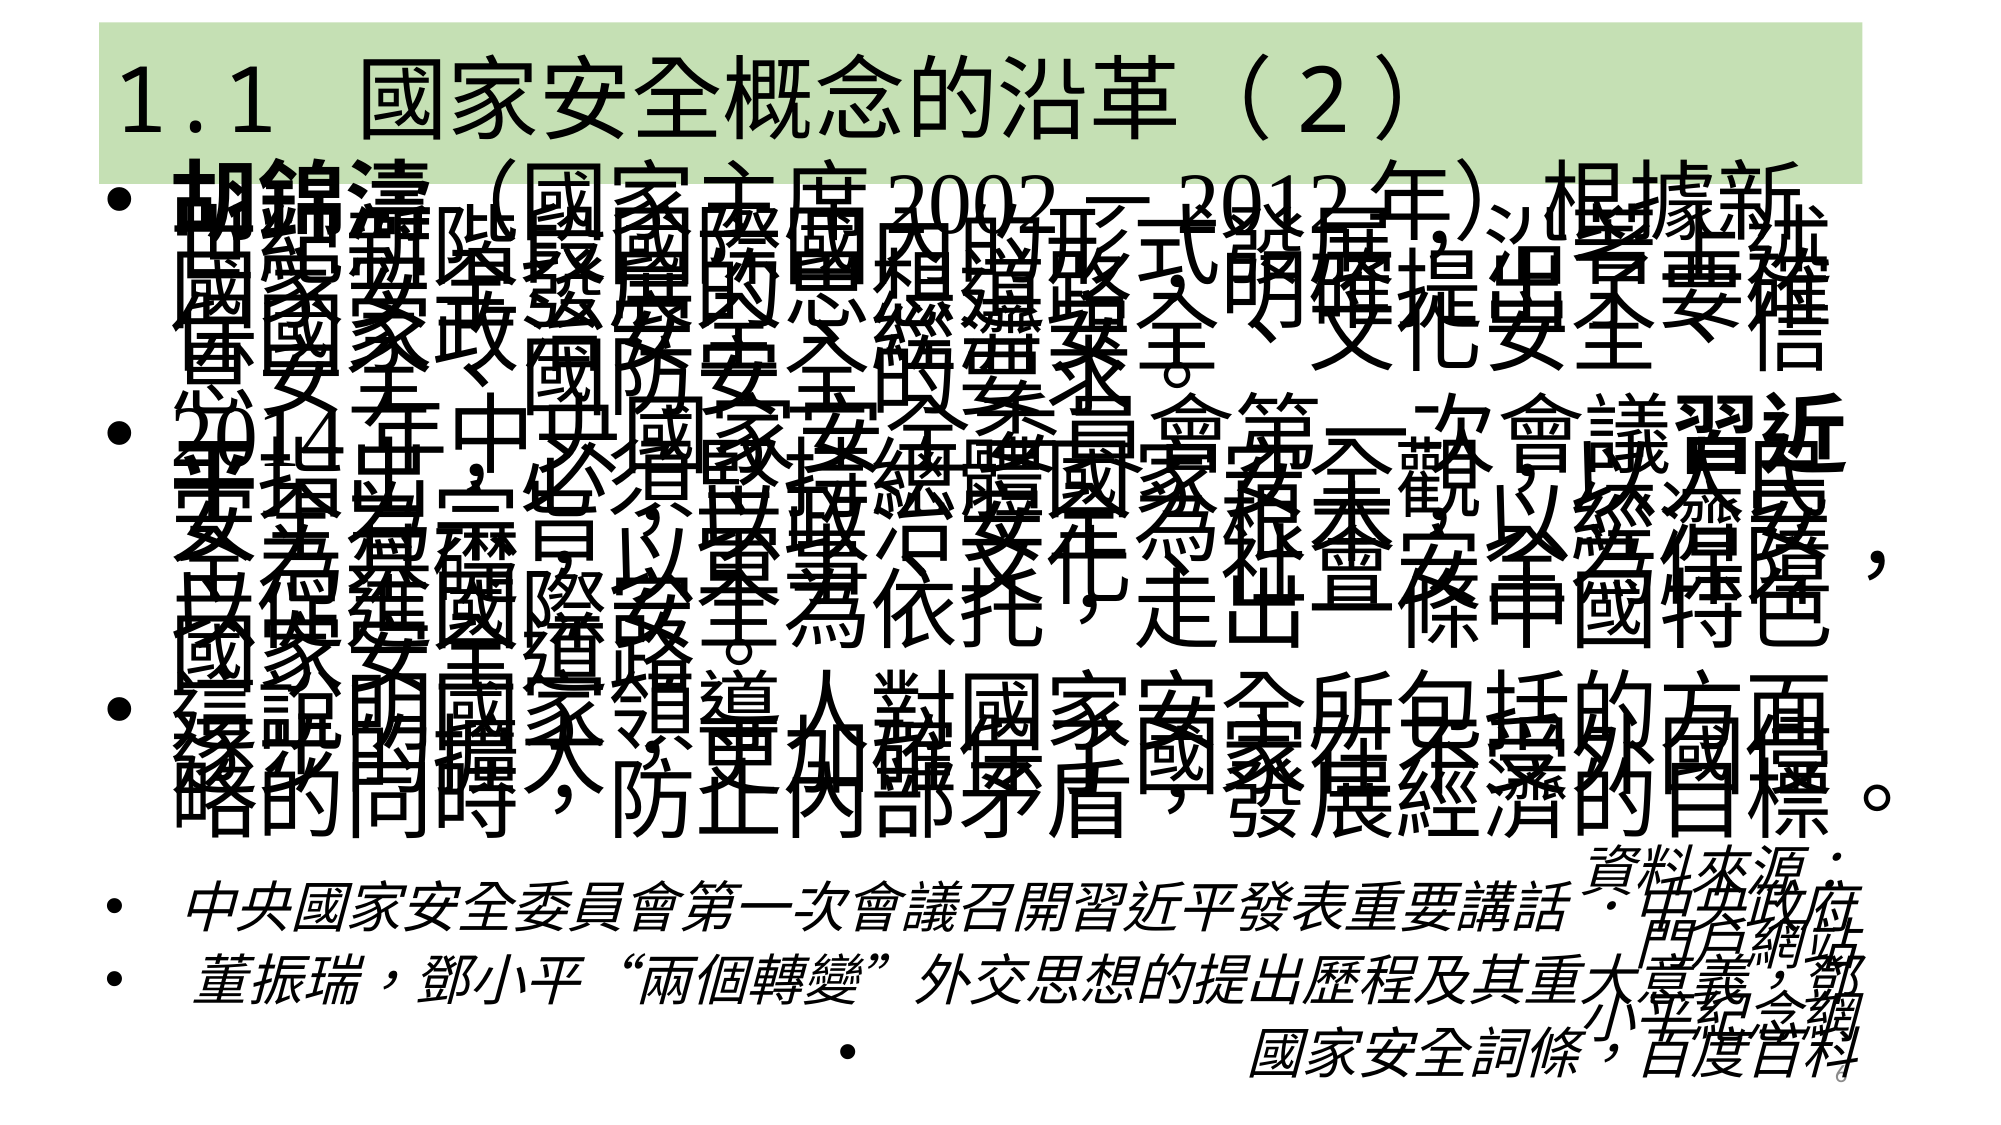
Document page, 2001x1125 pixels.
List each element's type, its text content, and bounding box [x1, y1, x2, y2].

title 1.1 國家安全概念的沿革（2） [99, 22, 1863, 184]
slide_number 6 [1412, 1042, 1863, 1103]
list 胡錦濤（國家主席2002－2012年）根據新世紀新階段國際國內的形式發展，沿著上述國家安全發展的思想道路，明確提出了要確保國家政治安全、經濟安全、文化安全、信息安全、國防安全的要求。 2014年中央國家安全委員會第一次會議習近平指出，必須堅持總體國家安全觀，以人民安全為宗旨，以政治安全為根本，以經濟安全為基礎，以軍事、文化、社會安全為保障，以促進國際安全為依托，走出一條中國特色國家安全道路。 這說明國家領導人對國家安全所包括的方面逐步的擴大，更加確保了國家在不受外國侵略的同時，防止內部矛盾，發展經濟的目標。 資料來源： 中央國家安全委員會第一次會議召開習近平發表重要講話 ．中央政府門戶網站 董振瑞，鄧小平“兩個轉變”外交思想的提出歷程及其重大意義，鄧小平紀念網 國家安全詞條，百度百科 [89, 200, 1872, 1103]
